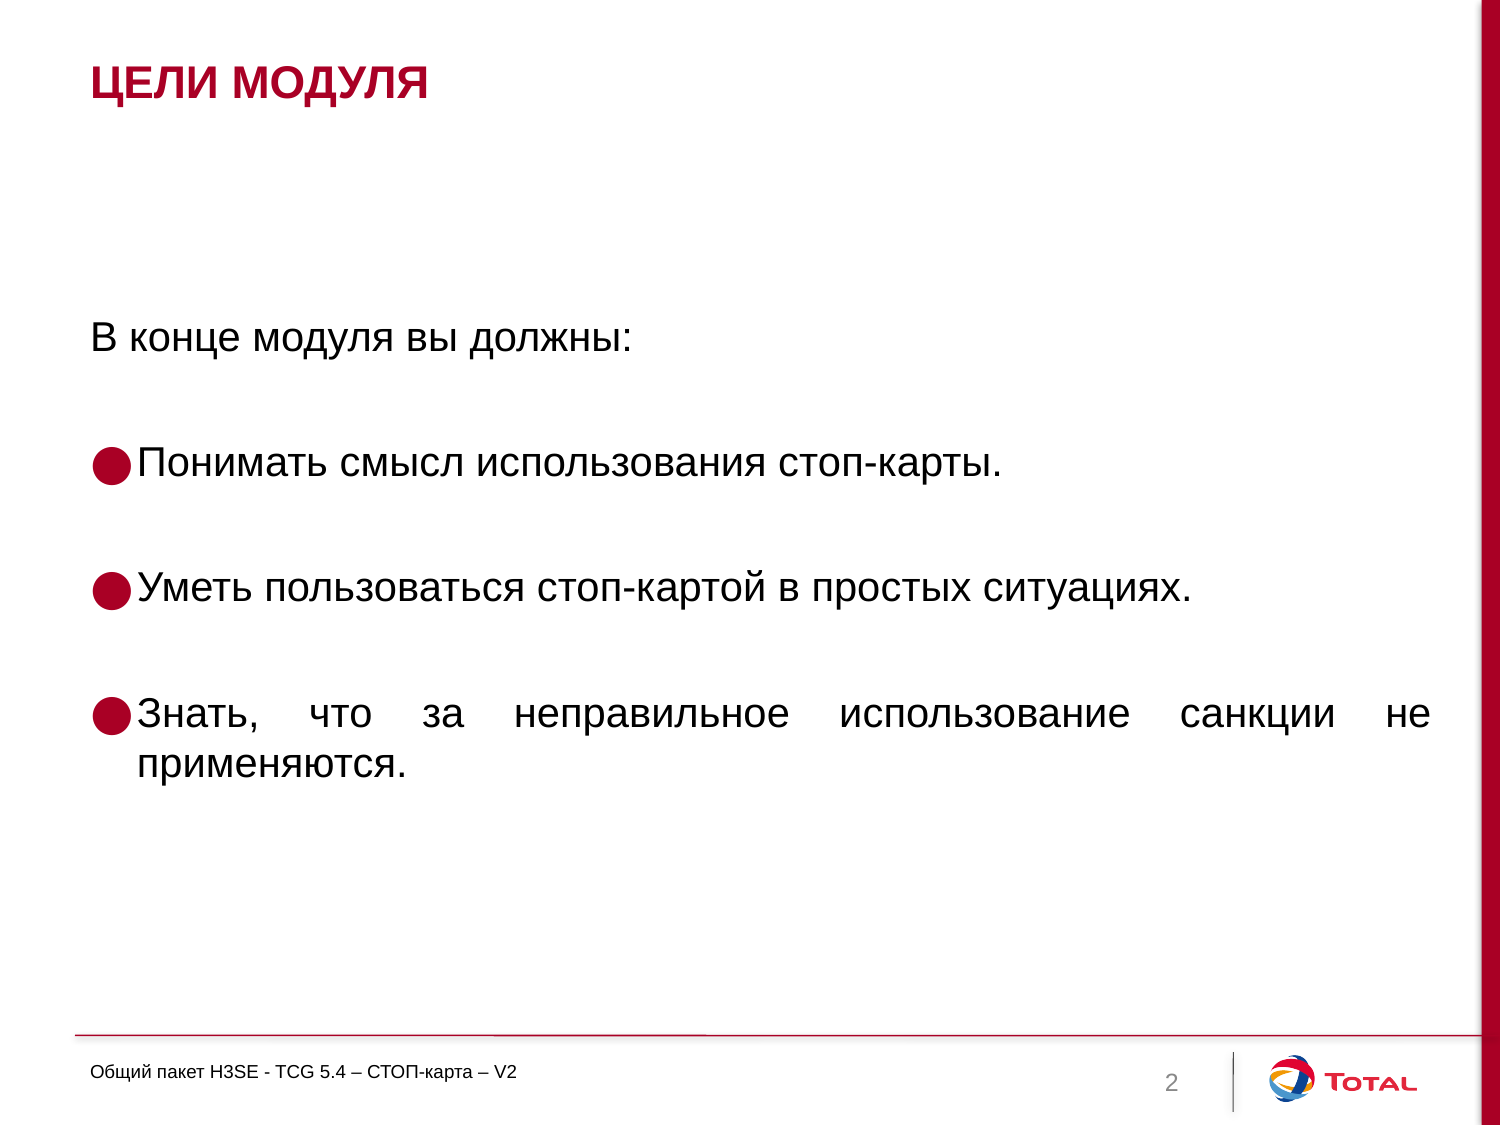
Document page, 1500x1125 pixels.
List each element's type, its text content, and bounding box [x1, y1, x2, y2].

list В конце модуля вы должны: Понимать смысл использования стоп-карты. Уметь пользоваться стоп-картой в простых ситуациях. Знать, что за неправильное использование санкции не применяются. [75, 302, 1447, 870]
slide_number 2 [1074, 1051, 1194, 1112]
picture [1260, 1045, 1426, 1112]
footer Общий пакет H3SE - TCG 5.4 – СТОП-карта – V2 [75, 1051, 988, 1112]
title Цели модуля [75, 45, 1424, 150]
